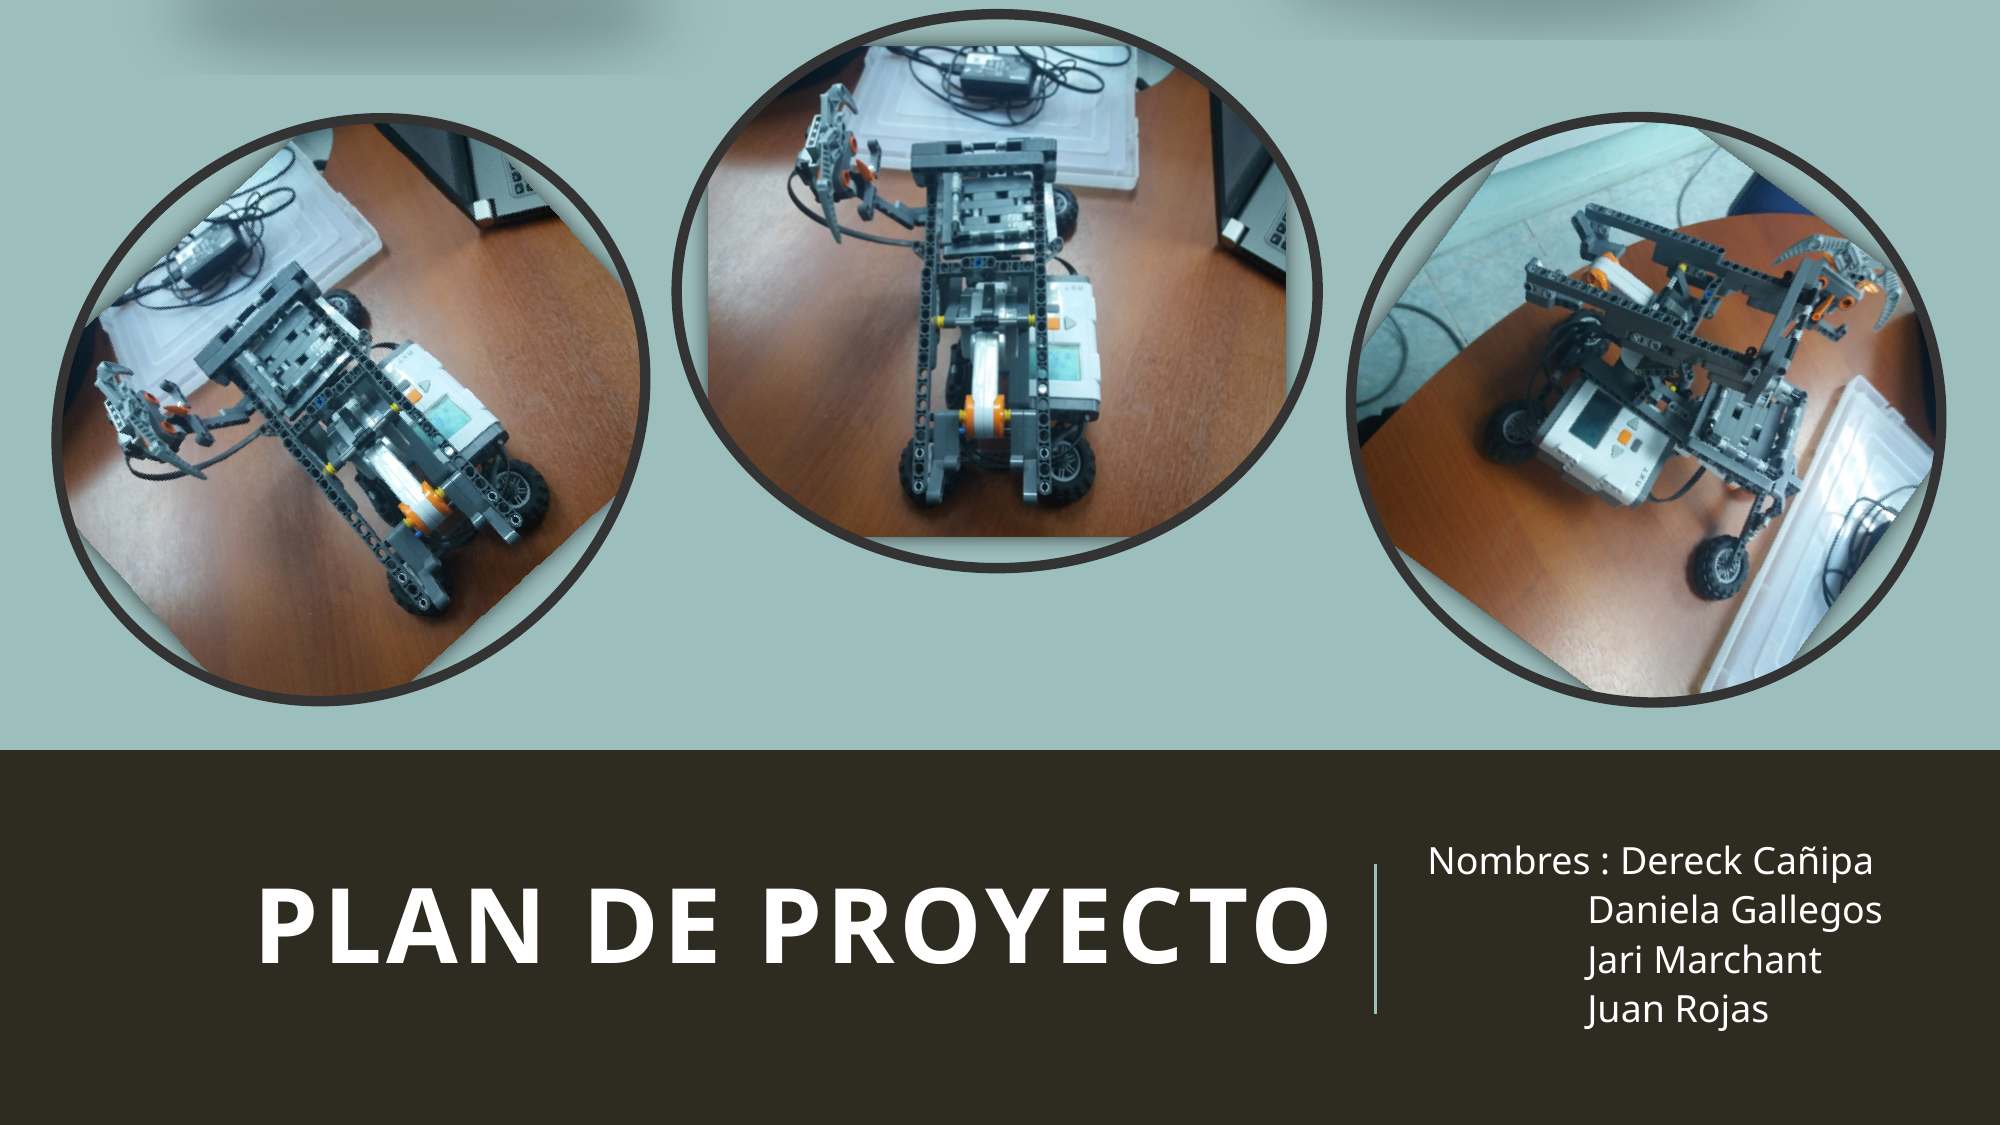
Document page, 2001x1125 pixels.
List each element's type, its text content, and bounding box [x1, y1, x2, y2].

picture [676, 13, 1318, 569]
picture [42, 124, 660, 695]
subtitle Nombres : Dereck Cañipa Daniela Gallegos Jari Marchant Juan Rojas [1412, 813, 1938, 1054]
picture [1348, 119, 1945, 701]
title Plan de proyecto [75, 813, 1350, 1054]
